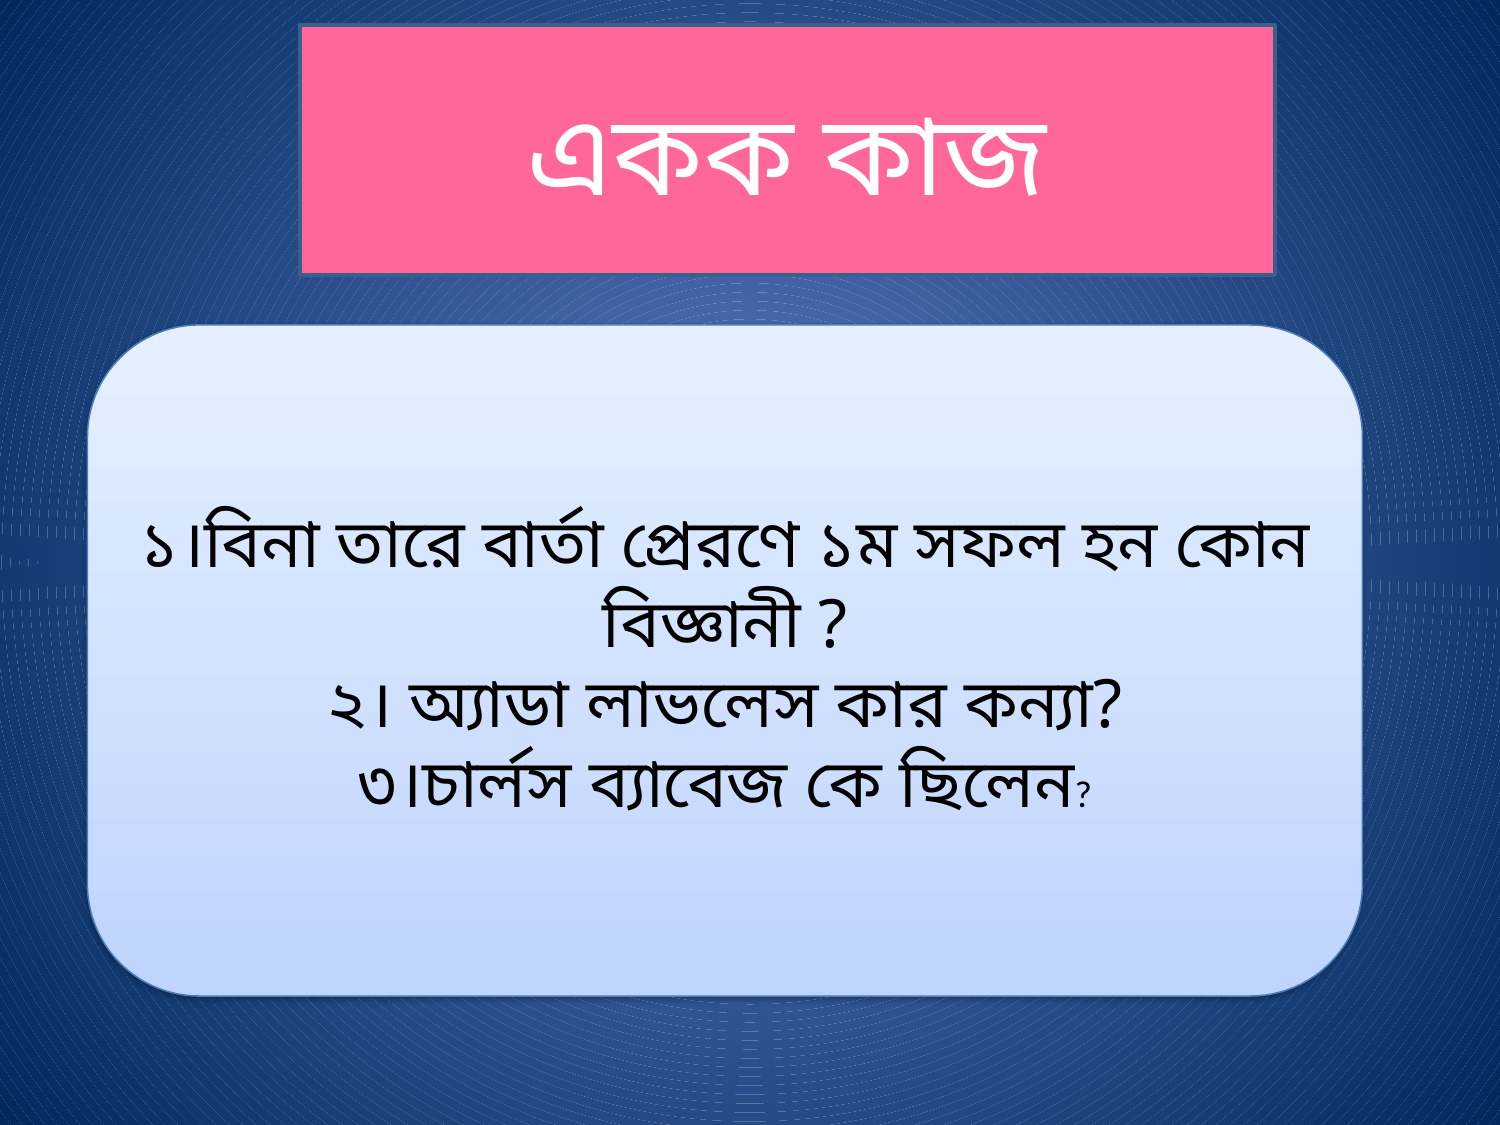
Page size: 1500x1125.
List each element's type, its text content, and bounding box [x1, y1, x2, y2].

text_box একক কাজ [298, 23, 1277, 277]
text_box ১।বিনা তারে বার্তা প্রেরণে ১ম সফল হন কোন বিজ্ঞানী ? ২। অ্যাডা লাভলেস কার কন্যা? ৩।চার্লস ব্যাবেজ কে ছিলেন? [86, 324, 1364, 997]
